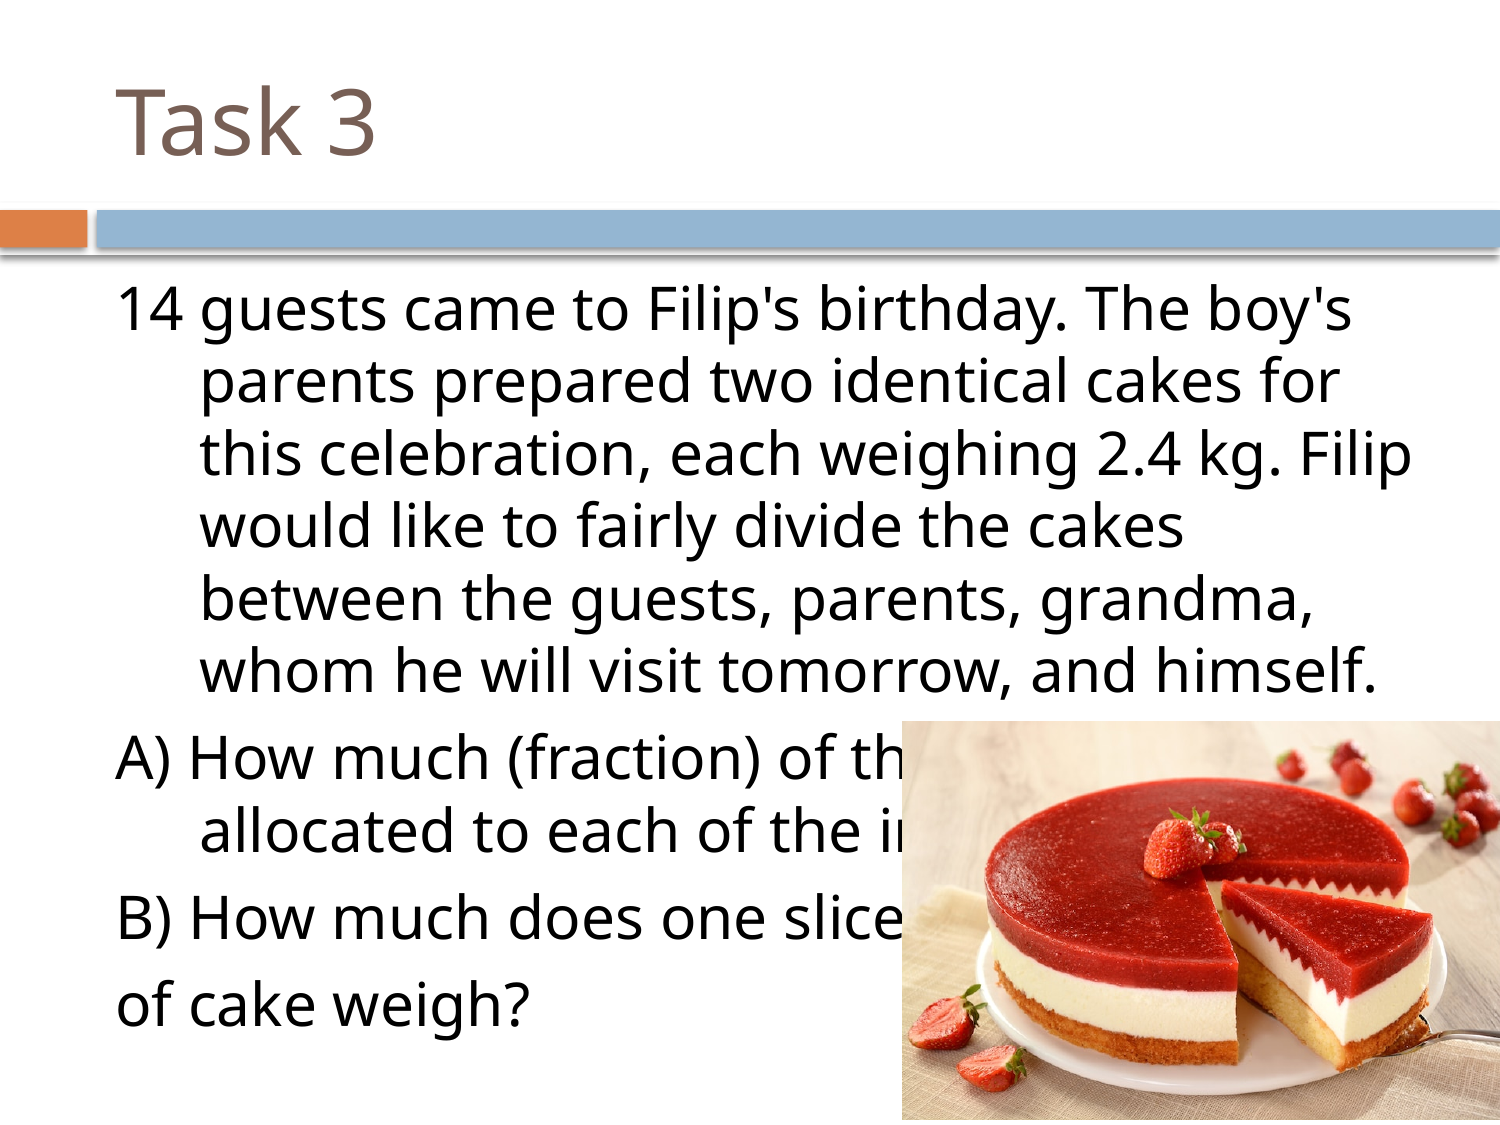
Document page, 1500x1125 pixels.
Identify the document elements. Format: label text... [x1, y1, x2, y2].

title Task 3 [100, 37, 1438, 200]
picture [902, 720, 1500, 1120]
list 14 guests came to Filip's birthday. The boy's parents prepared two identical cakes for this celebration, each weighing 2.4 kg. Filip would like to fairly divide the cakes between the guests, parents, grandma, whom he will visit tomorrow, and himself. A) How much (fraction) of the cake will be allocated to each of the invited guests? B) How much does one slice of cake weigh? [100, 262, 1438, 1000]
